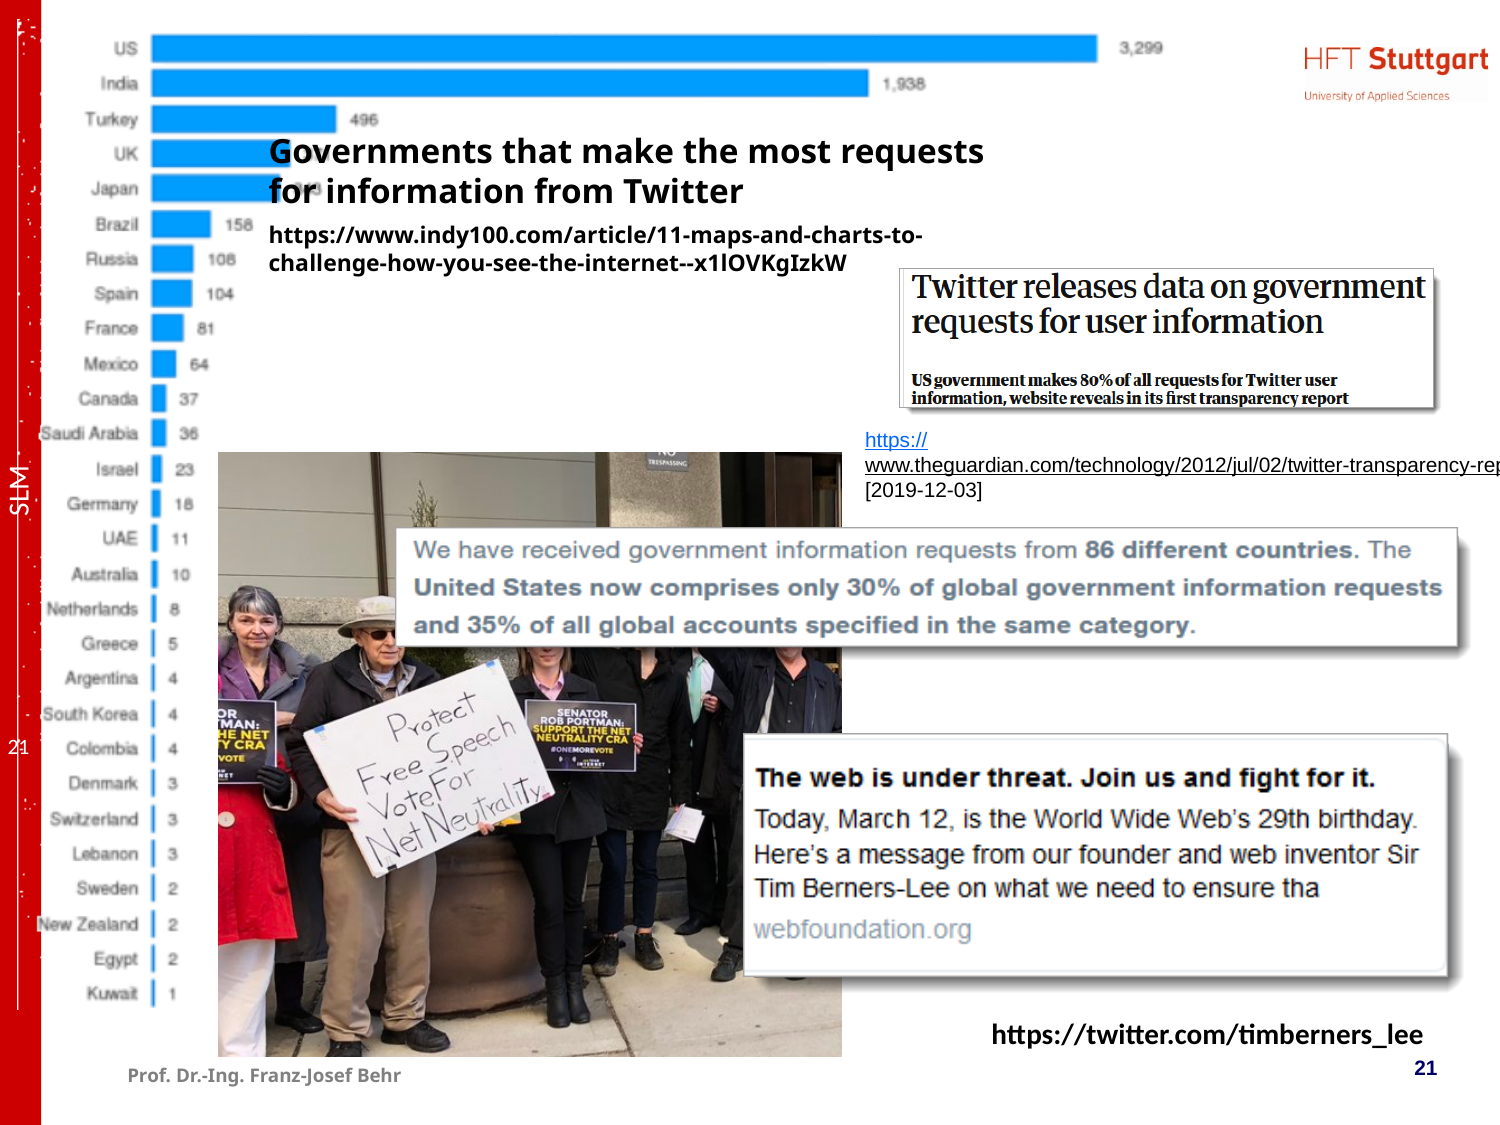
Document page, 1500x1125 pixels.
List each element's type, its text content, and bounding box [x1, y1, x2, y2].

text_box https://twitter.com/timberners_lee [976, 1014, 1439, 1058]
slide_number 21 [1139, 1046, 1453, 1100]
slide_number Prof. Dr.-Ing. Franz-Josef Behr [112, 1056, 460, 1094]
text_box https://www.theguardian.com/technology/2012/jul/02/twitter-transparency-report [2019-12-03] [1175, 419, 1500, 486]
picture [17, 18, 1482, 1057]
picture [1305, 47, 1489, 102]
